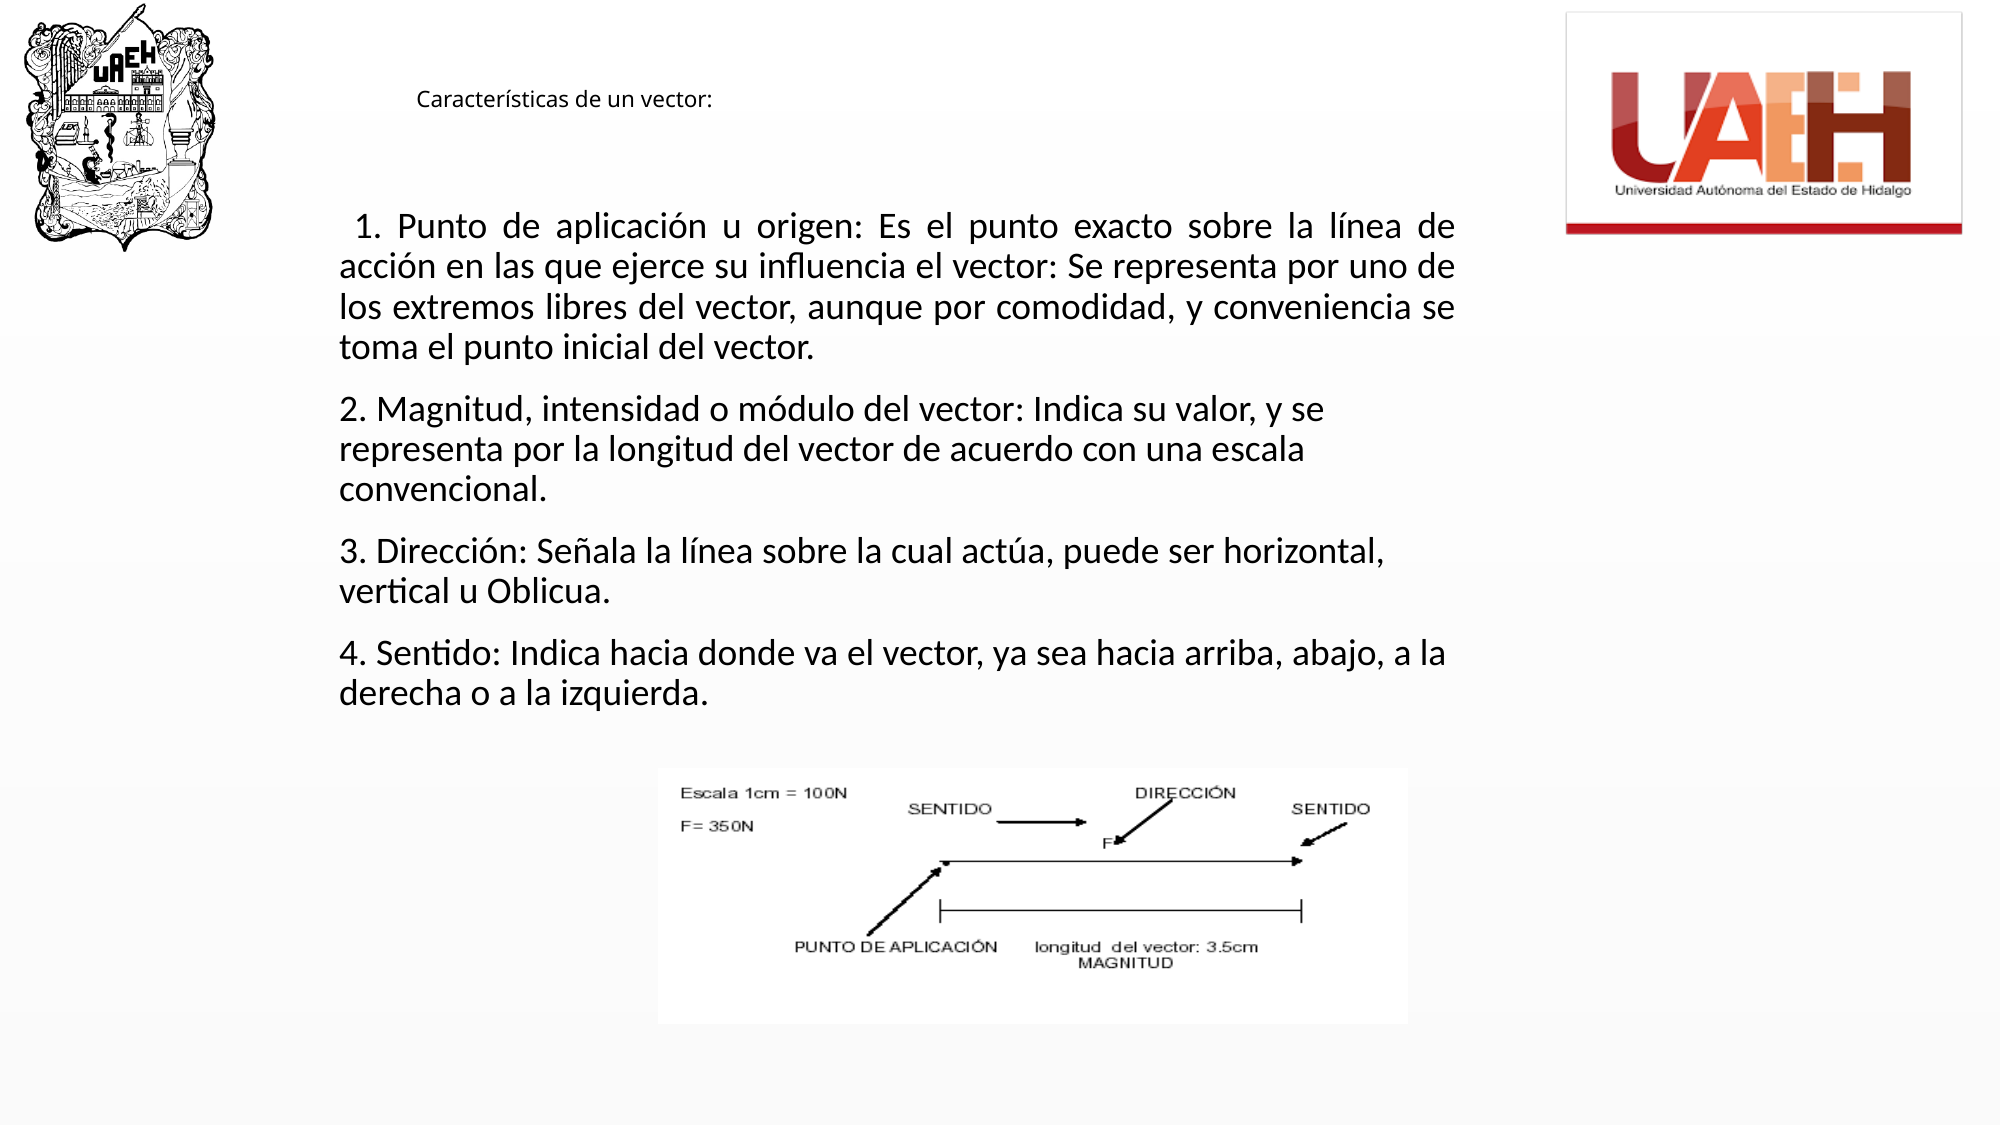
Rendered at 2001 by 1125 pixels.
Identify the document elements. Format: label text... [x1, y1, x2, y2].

picture [1518, 0, 2000, 249]
title Características de un vector: [401, 80, 1518, 148]
picture [15, 0, 224, 255]
picture [658, 768, 1408, 1024]
list 1. Punto de aplicación u origen: Es el punto exacto sobre la línea de acción en las que ejerce su influencia el vector: Se representa por uno de los extremos libres del vector, aunque por comodidad, y conveniencia se toma el punto inicial del vector. 2. Magnitud, intensidad o módulo del vector: Indica su valor, y se representa por la longitud del vector de acuerdo con una escala convencional. 3. Dirección: Señala la línea sobre la cual actúa, puede ser horizontal, vertical u Oblicua. 4. Sentido: Indica hacia donde va el vector, ya sea hacia arriba, abajo, a la derecha o a la izquierda. [324, 198, 1473, 1125]
